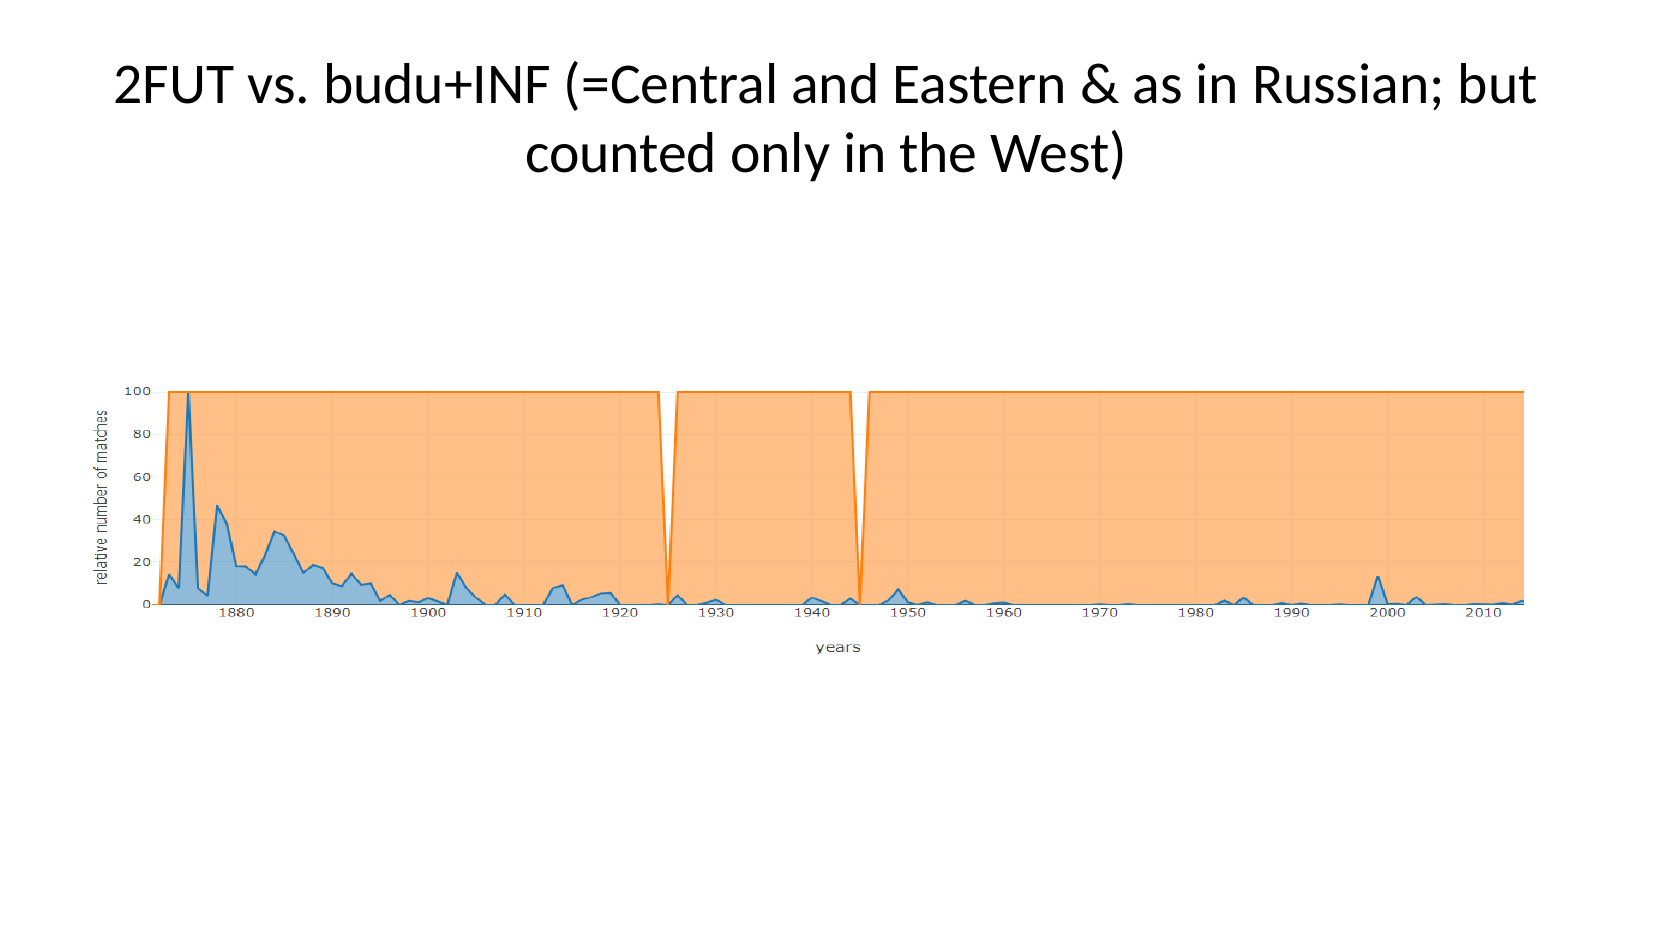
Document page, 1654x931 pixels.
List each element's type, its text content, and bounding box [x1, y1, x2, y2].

text_box 2FUT vs. budu+INF (=Central and Eastern & as in Russian; but counted only in the West) [82, 37, 1571, 192]
picture [82, 384, 1571, 663]
